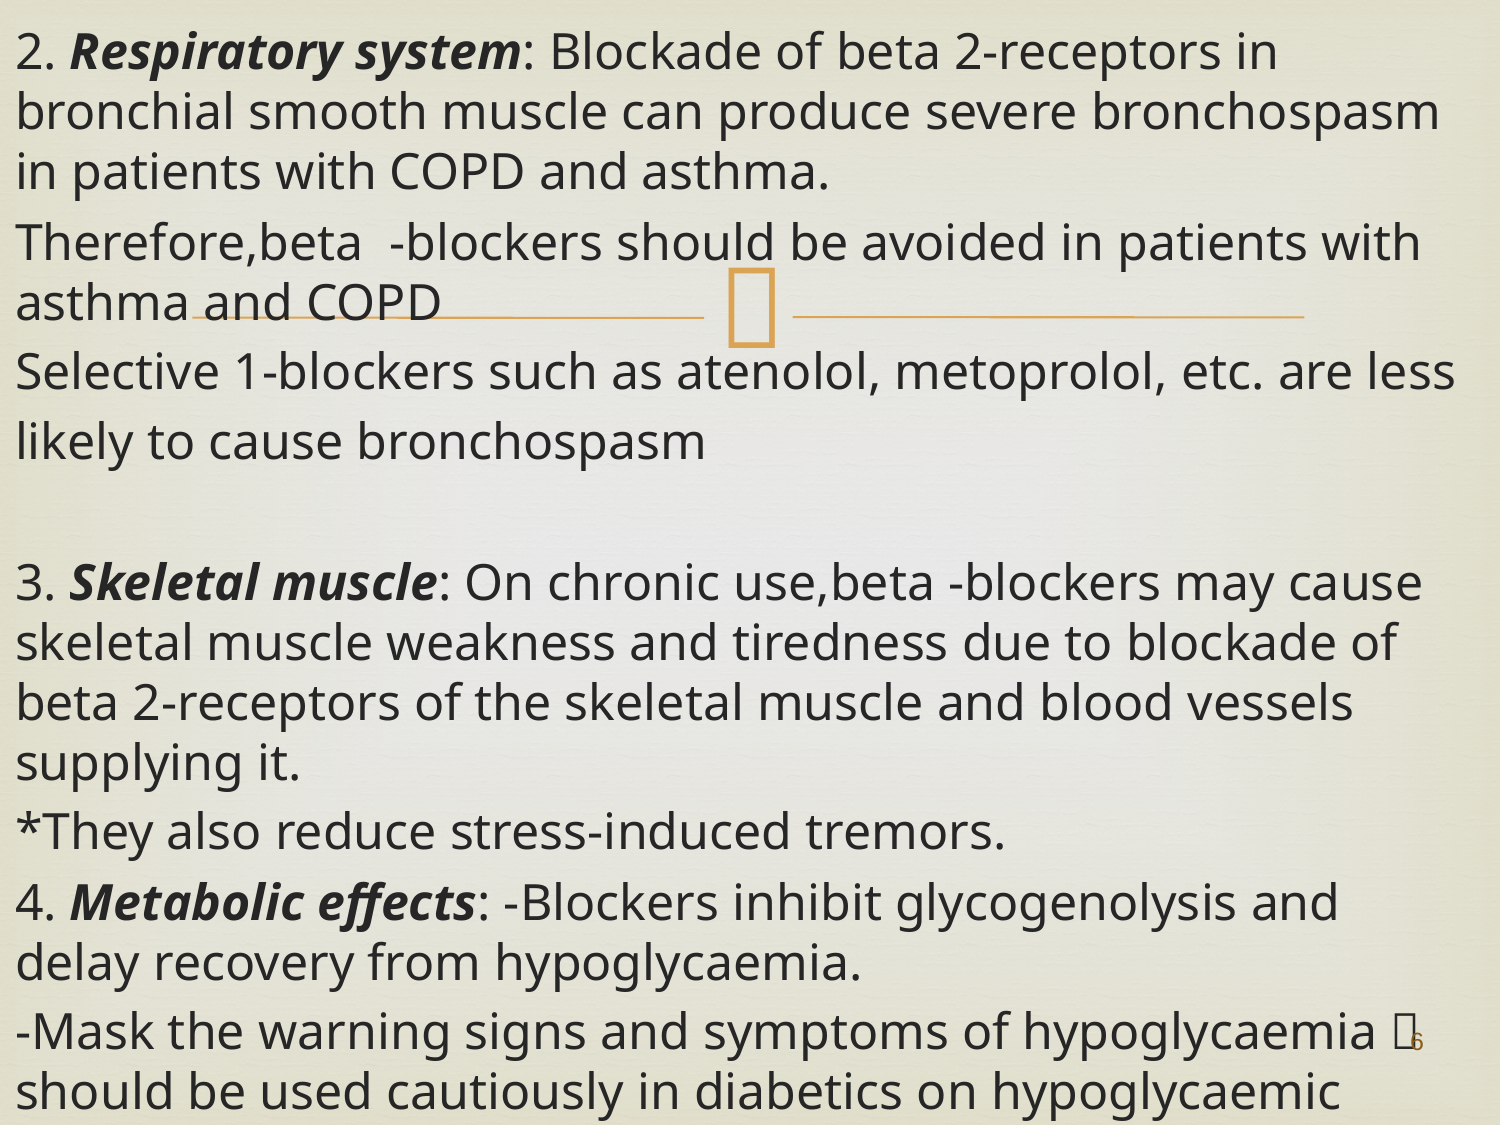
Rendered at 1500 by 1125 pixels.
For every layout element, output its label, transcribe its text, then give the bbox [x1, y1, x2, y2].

slide_number 6 [1089, 1010, 1440, 1071]
list 2. Respiratory system: Blockade of beta 2-receptors in bronchial smooth muscle can produce severe bronchospasm in patients with COPD and asthma. Therefore,beta -blockers should be avoided in patients with asthma and COPD Selective 1-blockers such as atenolol, metoprolol, etc. are less likely to cause bronchospasm 3. Skeletal muscle: On chronic use,beta -blockers may cause skeletal muscle weakness and tiredness due to blockade of beta 2-receptors of the skeletal muscle and blood vessels supplying it. *They also reduce stress-induced tremors. 4. Metabolic effects: -Blockers inhibit glycogenolysis and delay recovery from hypoglycaemia. -Mask the warning signs and symptoms of hypoglycaemia  should be used cautiously in diabetics on hypoglycaemic agents. [0, 12, 1488, 1125]
